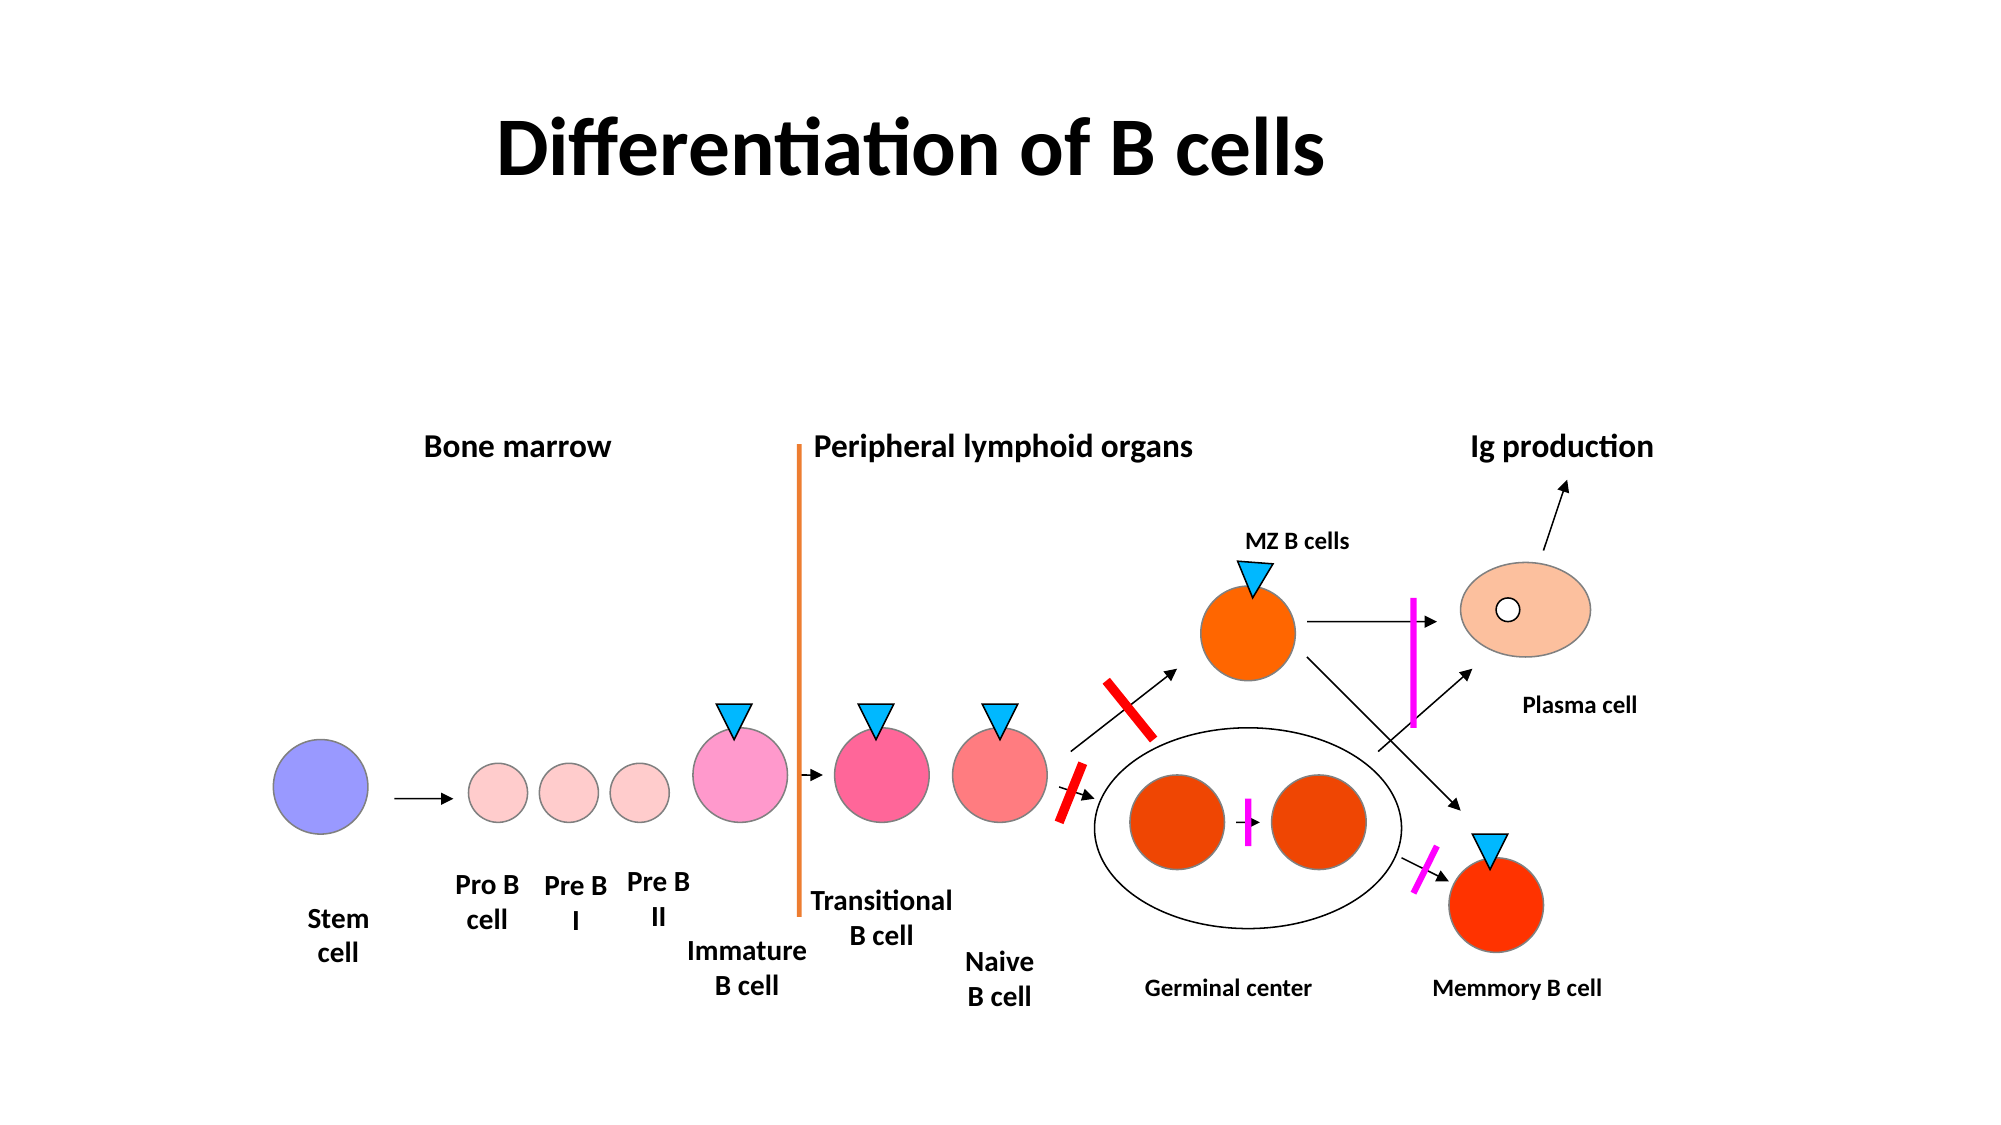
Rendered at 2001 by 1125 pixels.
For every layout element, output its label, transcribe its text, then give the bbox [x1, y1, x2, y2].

text_box [1249, 816, 1260, 828]
text_box Naive B cell [942, 934, 1057, 1020]
text_box [1306, 656, 1461, 811]
text_box [952, 728, 1048, 823]
text_box [1448, 857, 1544, 953]
text_box Transitional B cell [794, 873, 970, 959]
text_box [858, 704, 894, 740]
text_box Germinal center Memmory B cell [1129, 964, 1709, 1009]
text_box Pre B II [611, 854, 706, 940]
text_box [1070, 668, 1178, 752]
text_box [982, 704, 1018, 740]
text_box Differentiation of B cells [291, 84, 1532, 200]
text_box [1543, 479, 1570, 551]
text_box [394, 792, 454, 805]
text_box [1414, 615, 1437, 628]
text_box Pro B cell [440, 858, 528, 943]
text_box MZ B cells [1230, 517, 1384, 563]
text_box [800, 768, 823, 782]
text_box [539, 763, 599, 823]
text_box [1496, 597, 1520, 622]
text_box [1059, 786, 1095, 801]
text_box [1426, 869, 1449, 882]
text_box Immature B cell [667, 923, 827, 1009]
text_box [834, 727, 930, 823]
text_box [610, 763, 670, 823]
text_box [1414, 668, 1473, 721]
text_box [1238, 563, 1273, 598]
text_box [1200, 586, 1296, 681]
text_box Bone marrow Peripheral lymphoid organs Ig production [409, 416, 1685, 506]
text_box [692, 727, 788, 823]
text_box [468, 763, 528, 823]
text_box Pre B I [528, 858, 624, 944]
text_box [1460, 562, 1591, 657]
text_box Stem cell [291, 891, 386, 977]
text_box Plasma cell [1507, 680, 1697, 726]
text_box [273, 739, 368, 835]
text_box [1094, 727, 1402, 929]
text_box [716, 704, 752, 740]
text_box [1472, 834, 1508, 870]
